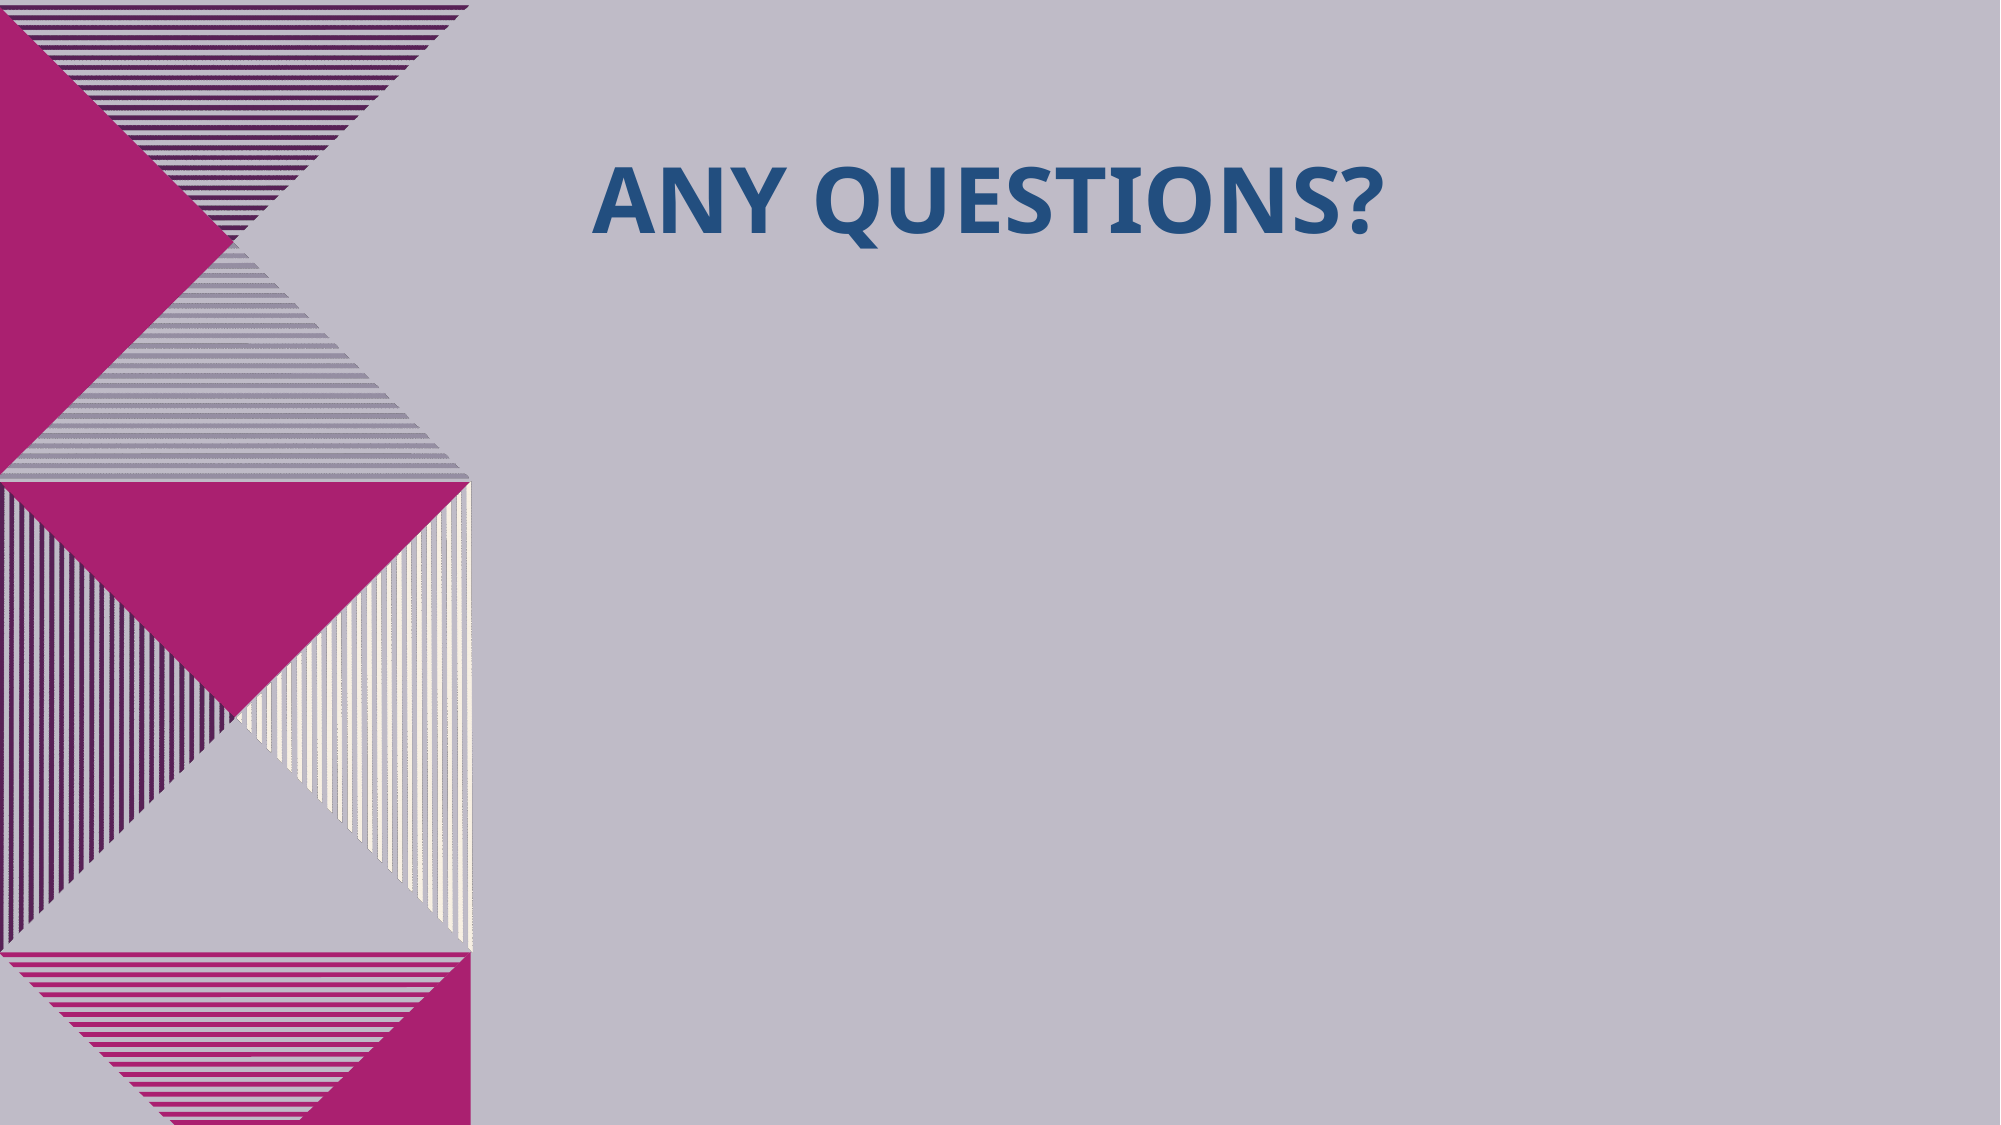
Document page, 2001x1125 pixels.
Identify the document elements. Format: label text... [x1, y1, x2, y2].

picture [0, 483, 234, 951]
picture [0, 242, 469, 482]
picture [0, 0, 468, 241]
title ANY QUESTIONS? [577, 146, 1872, 482]
picture [236, 481, 707, 952]
